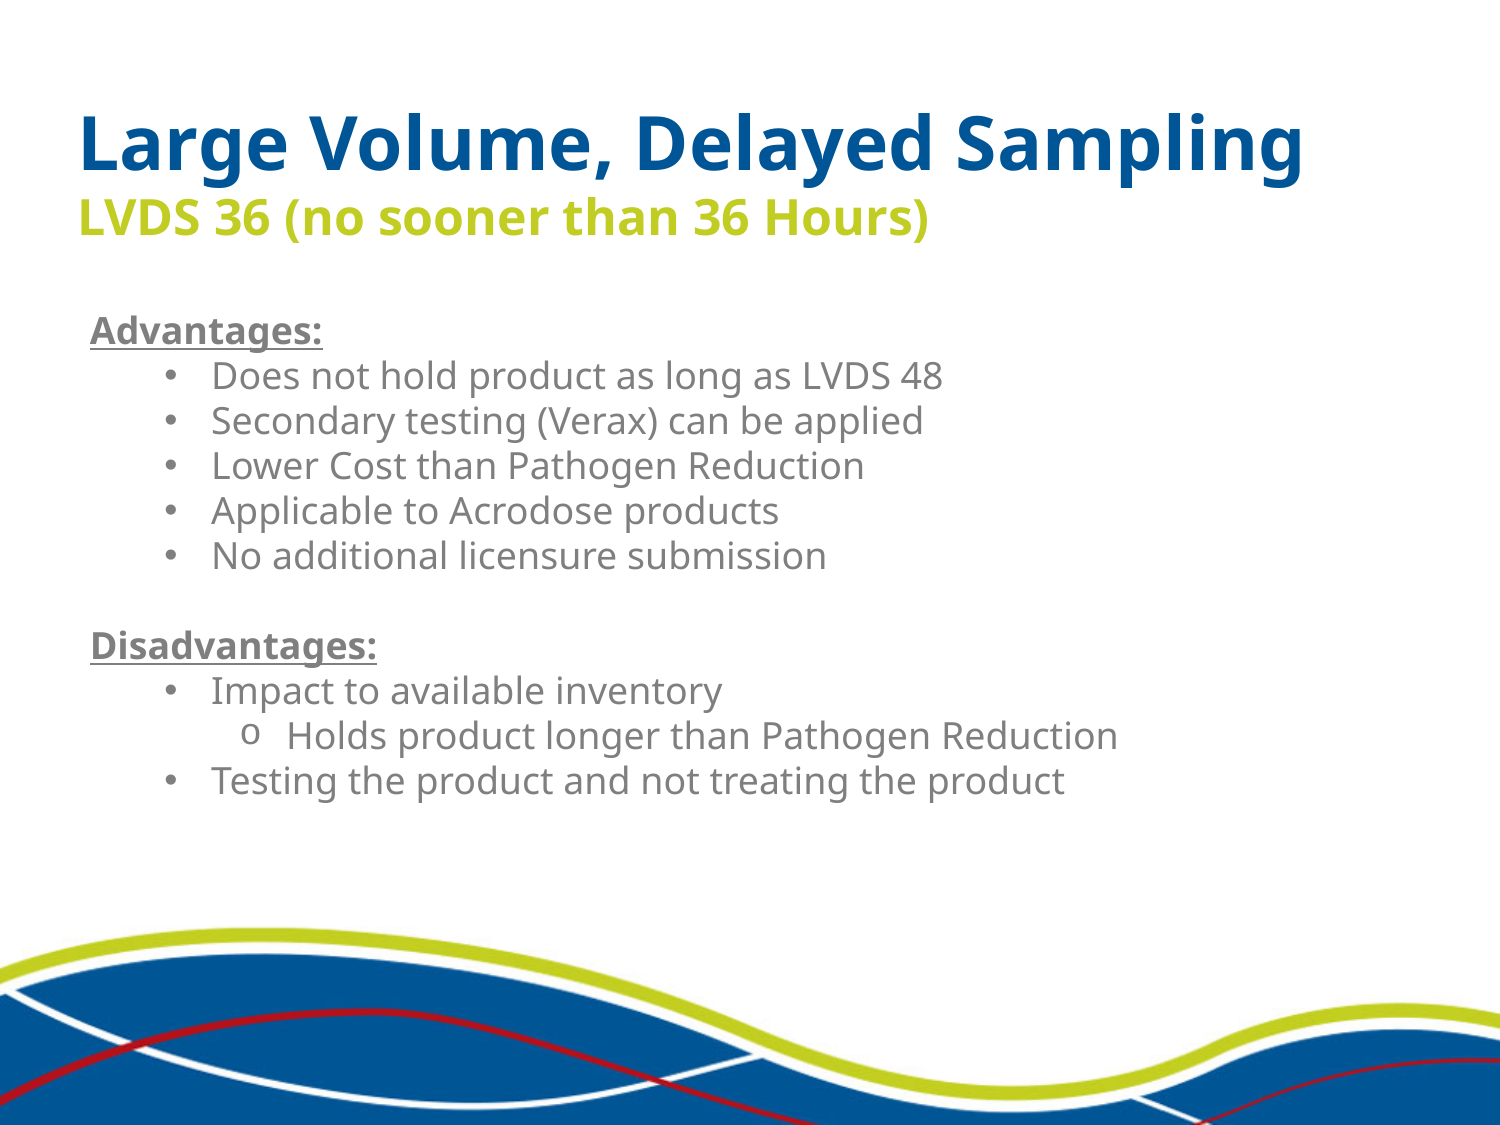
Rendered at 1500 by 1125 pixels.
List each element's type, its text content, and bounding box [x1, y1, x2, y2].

picture [0, 0, 1500, 1125]
text_box Large Volume, Delayed Sampling LVDS 36 (no sooner than 36 Hours) [62, 88, 1438, 253]
text_box Advantages: Does not hold product as long as LVDS 48 Secondary testing (Verax) can be applied Lower Cost than Pathogen Reduction Applicable to Acrodose products No additional licensure submission Disadvantages: Impact to available inventory Holds product longer than Pathogen Reduction Testing the product and not treating the product [74, 299, 1438, 850]
